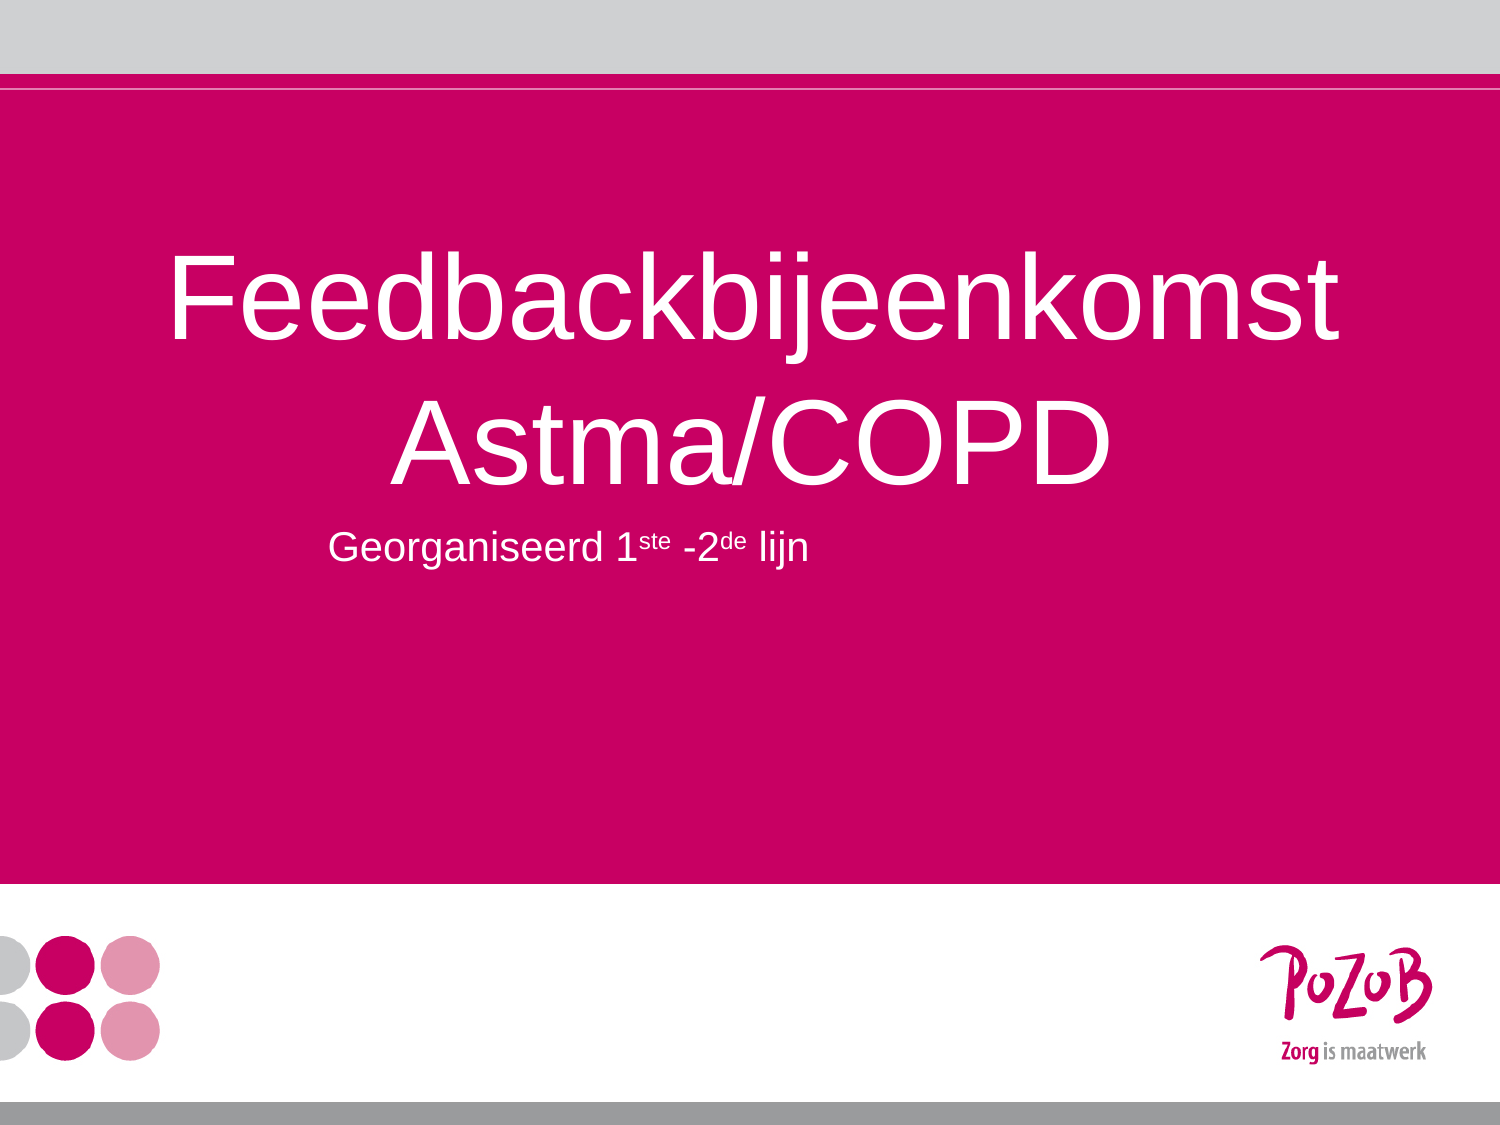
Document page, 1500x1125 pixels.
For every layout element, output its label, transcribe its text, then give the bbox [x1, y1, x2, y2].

subtitle Georganiseerd 1ste -2de lijn [312, 512, 1412, 690]
picture [0, 0, 1500, 1125]
title Feedbackbijeenkomst Astma/COPD [56, 243, 1450, 485]
